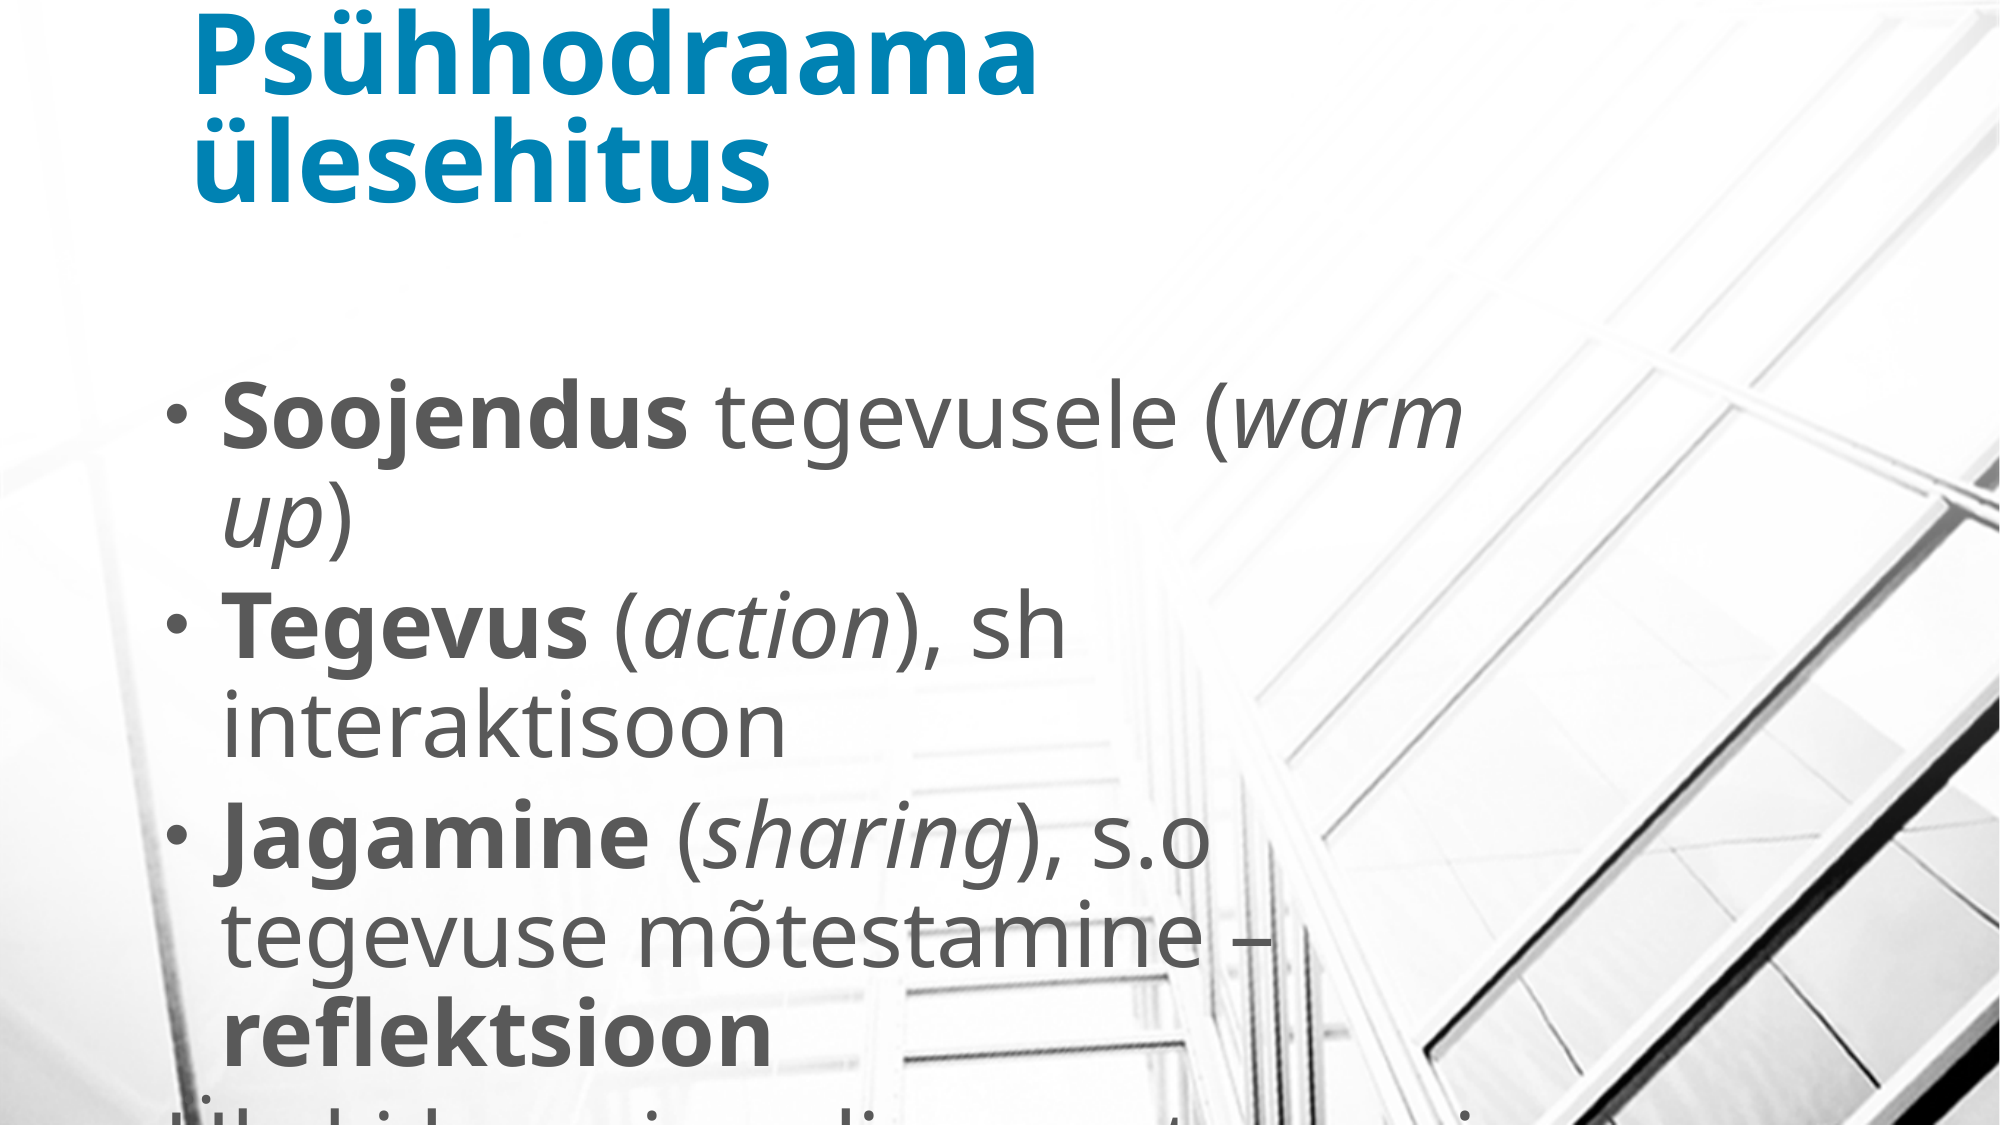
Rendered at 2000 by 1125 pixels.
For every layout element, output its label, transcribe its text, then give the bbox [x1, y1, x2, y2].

title Psühhodraama ülesehitus [174, 87, 1600, 232]
list Soojendus tegevusele (warm up) Tegevus (action), sh interaktisoon Jagamine (sharing), s.o tegevuse mõtestamine – reflektsioon Ükski loominguline protsess ei alga „eikuskilt“ külmalt!“ – Aivar Simmermann [149, 361, 1575, 587]
picture [0, 0, 2000, 1125]
